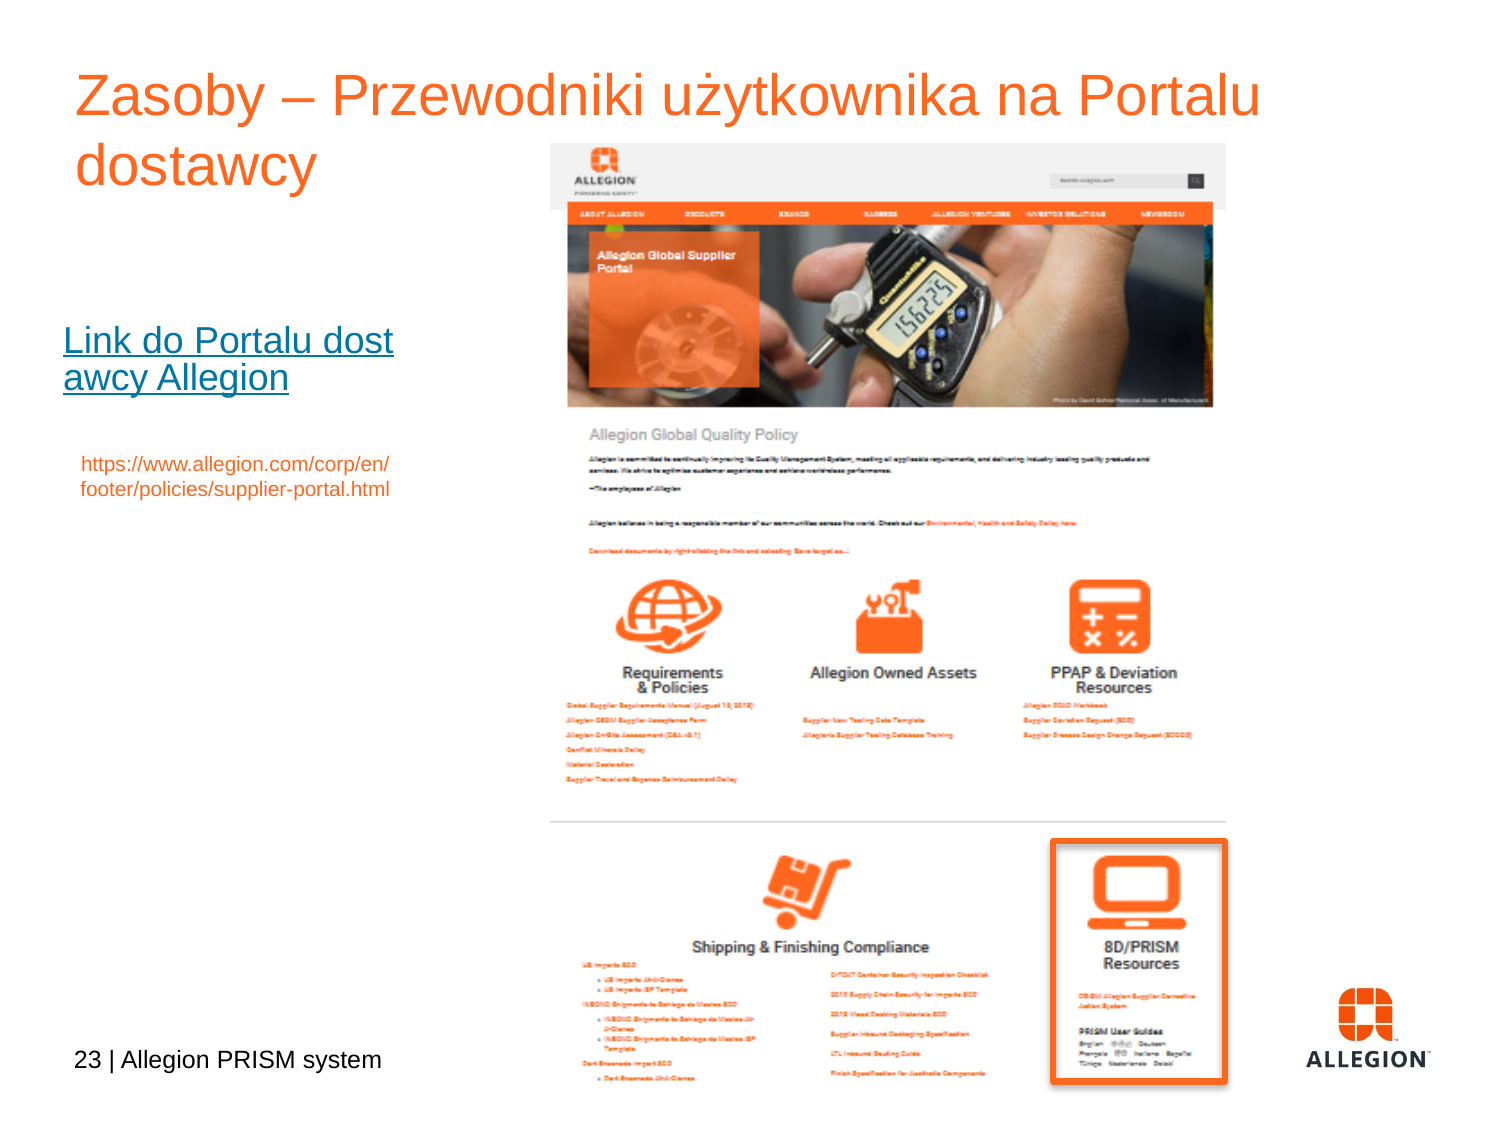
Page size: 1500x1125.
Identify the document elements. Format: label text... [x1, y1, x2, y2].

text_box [550, 142, 1226, 1099]
title Zasoby – Przewodniki użytkownika na Portalu dostawcy [75, 49, 1425, 132]
text_box Link do Portalu dostawcy Allegion https://www.allegion.com/corp/en/footer/policies/supplier-portal.html [63, 308, 423, 788]
picture [1302, 984, 1434, 1071]
